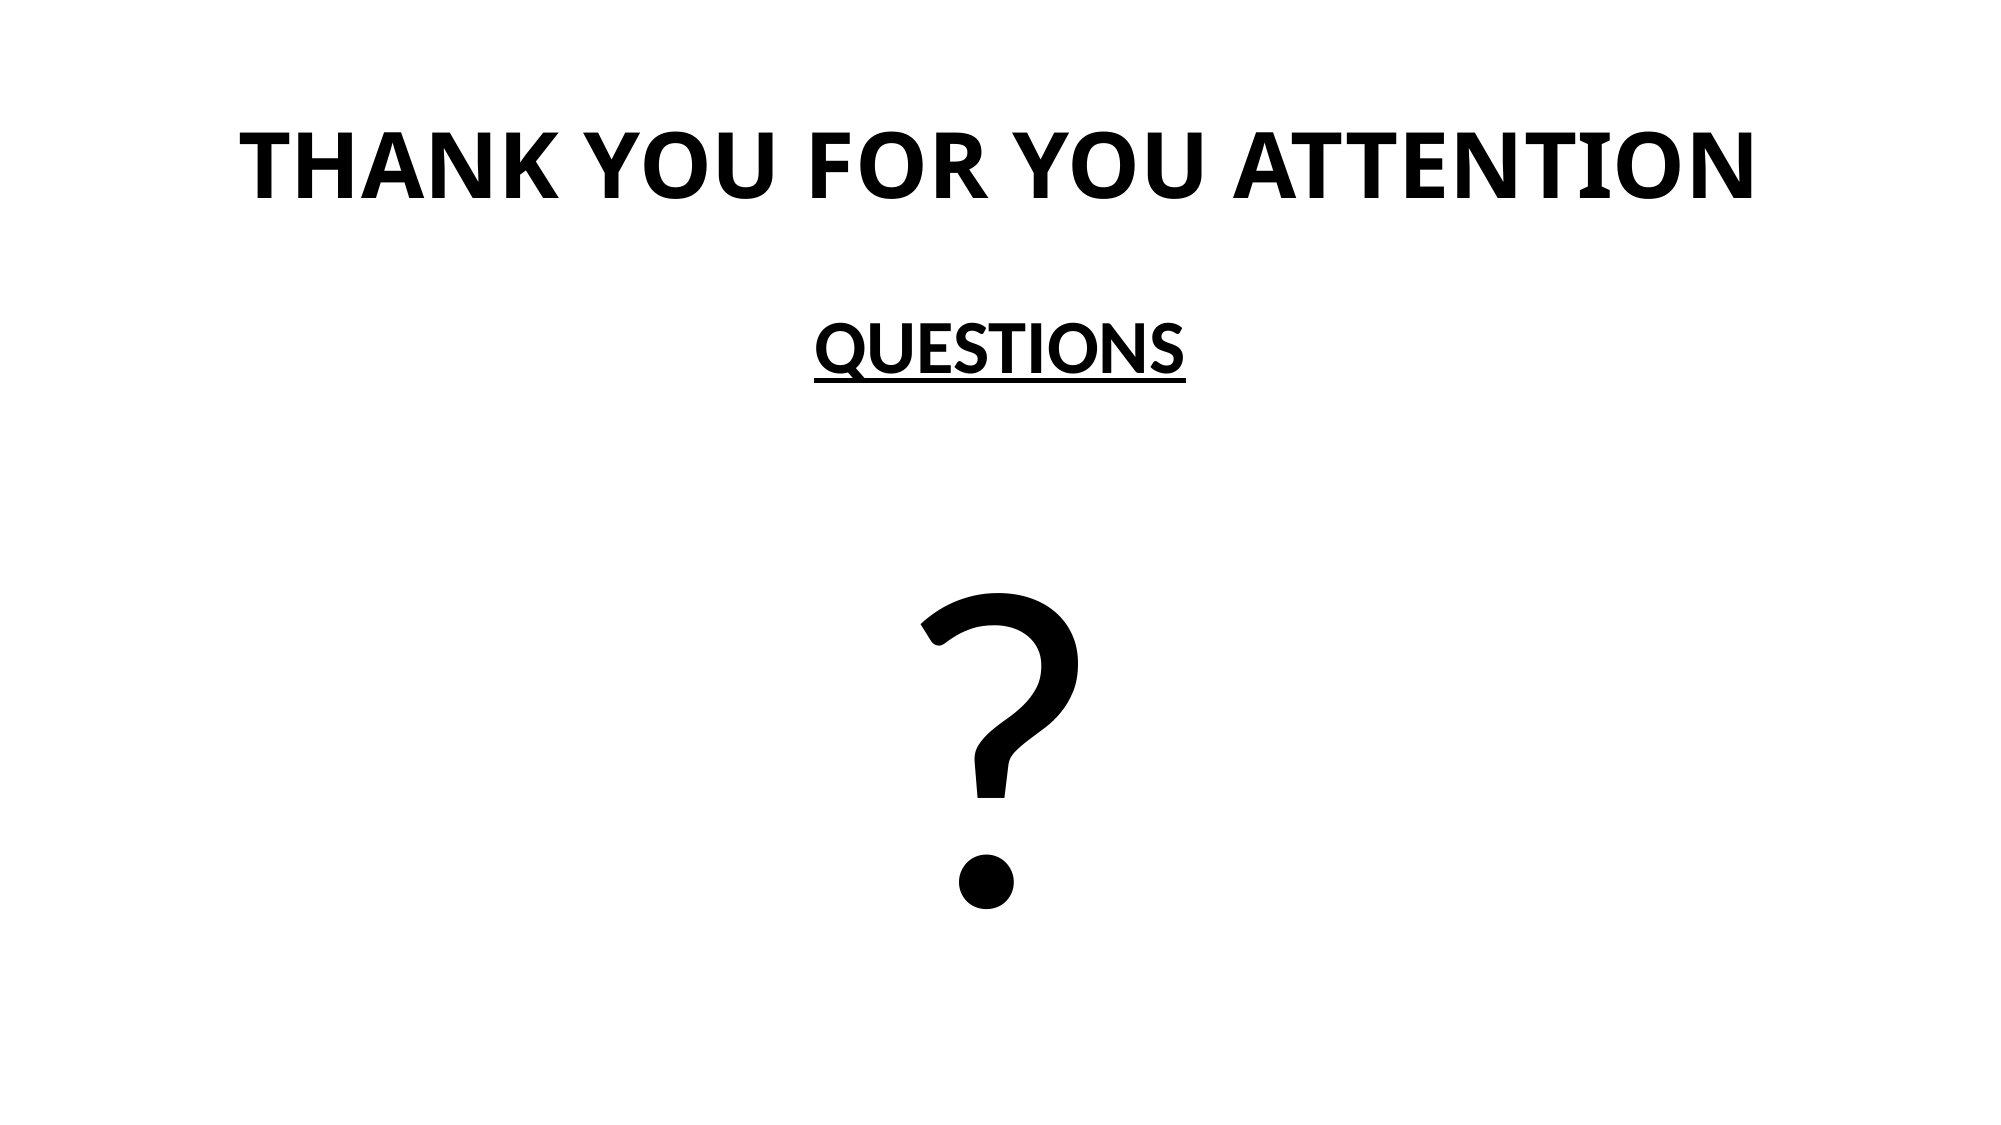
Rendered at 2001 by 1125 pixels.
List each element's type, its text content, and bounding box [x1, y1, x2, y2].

title THANK YOU FOR YOU ATTENTION [137, 59, 1863, 278]
list QUESTIONS ? [137, 299, 1863, 1014]
